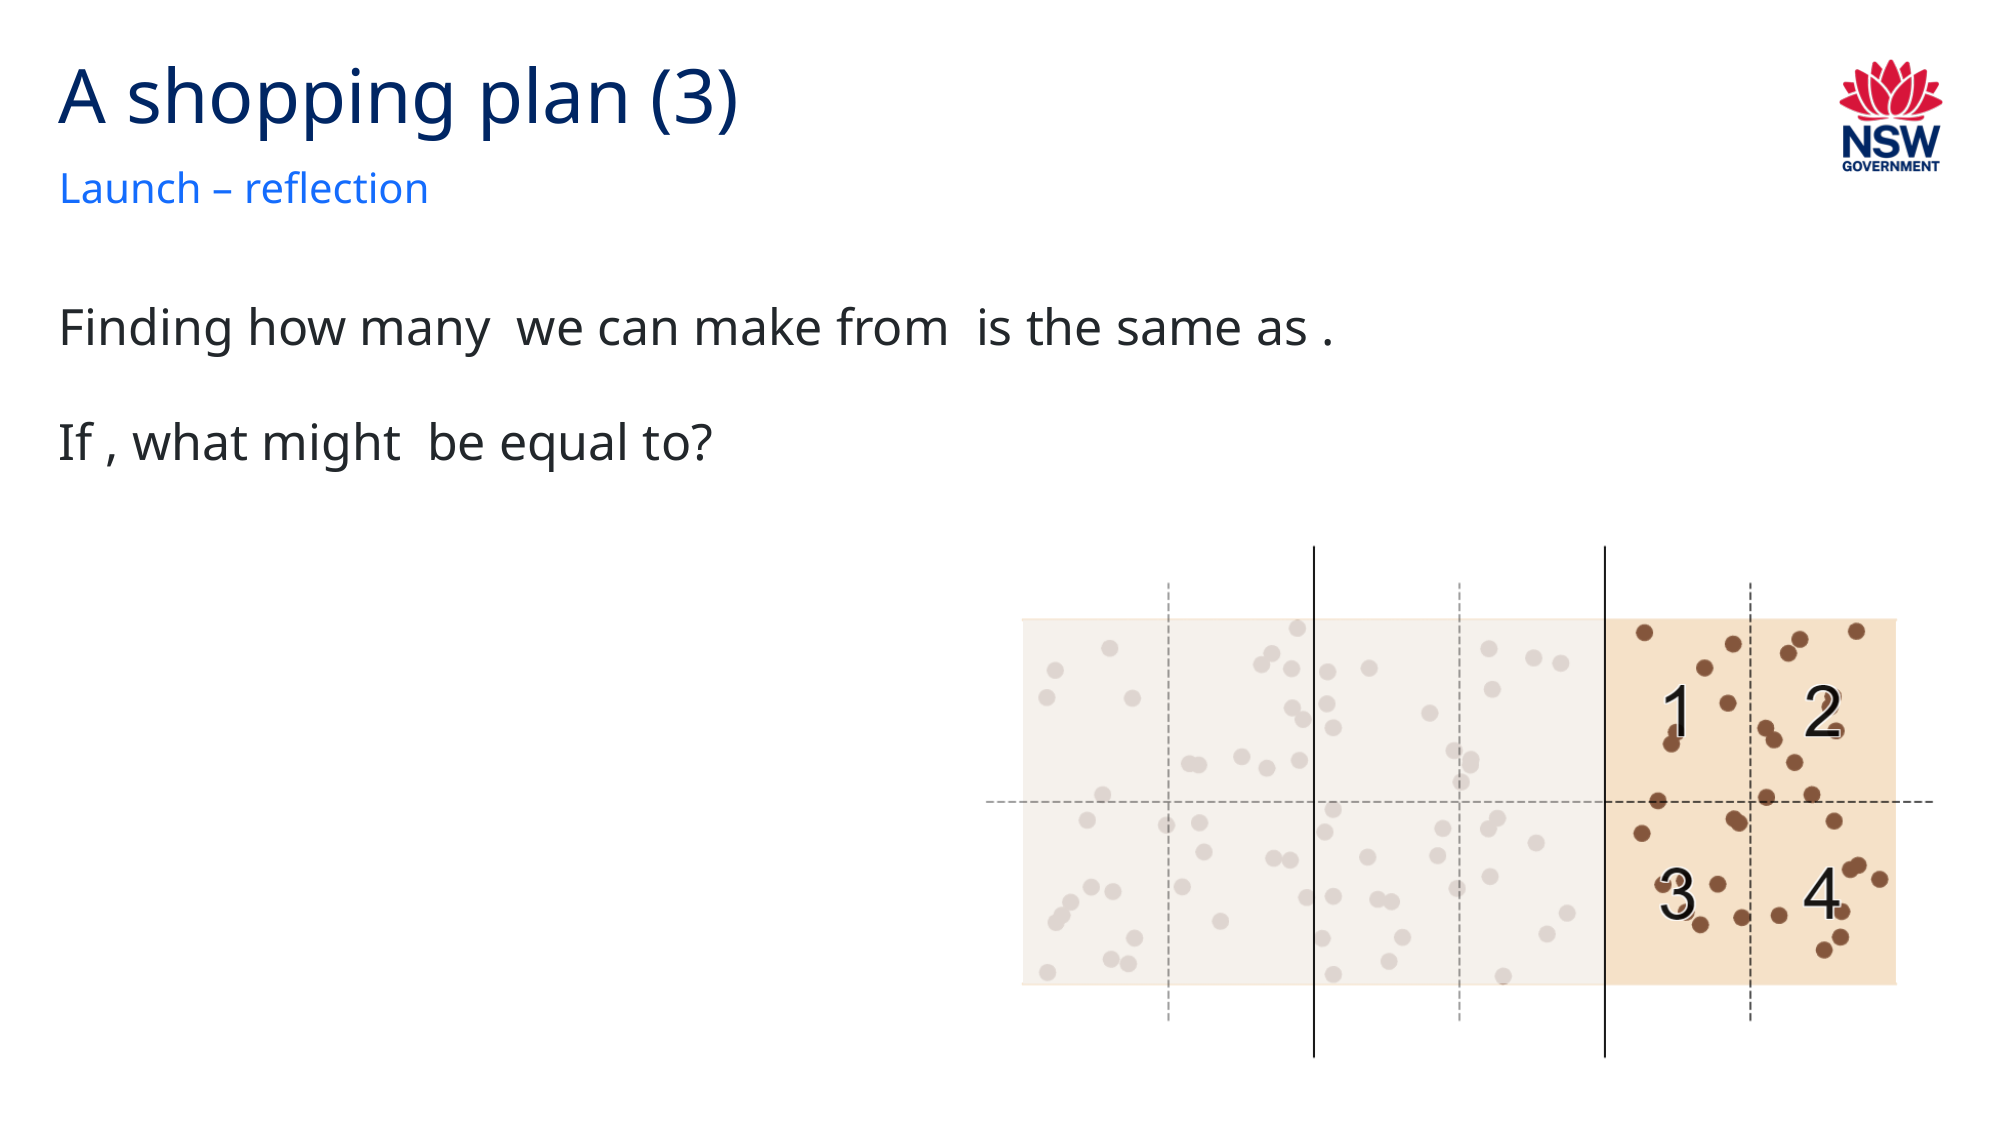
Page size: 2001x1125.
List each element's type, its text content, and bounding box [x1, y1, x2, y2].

picture [1839, 59, 1943, 172]
title A shopping plan (3) [59, 59, 1713, 149]
list Launch – reflection [59, 161, 1713, 212]
picture [980, 524, 1941, 1087]
